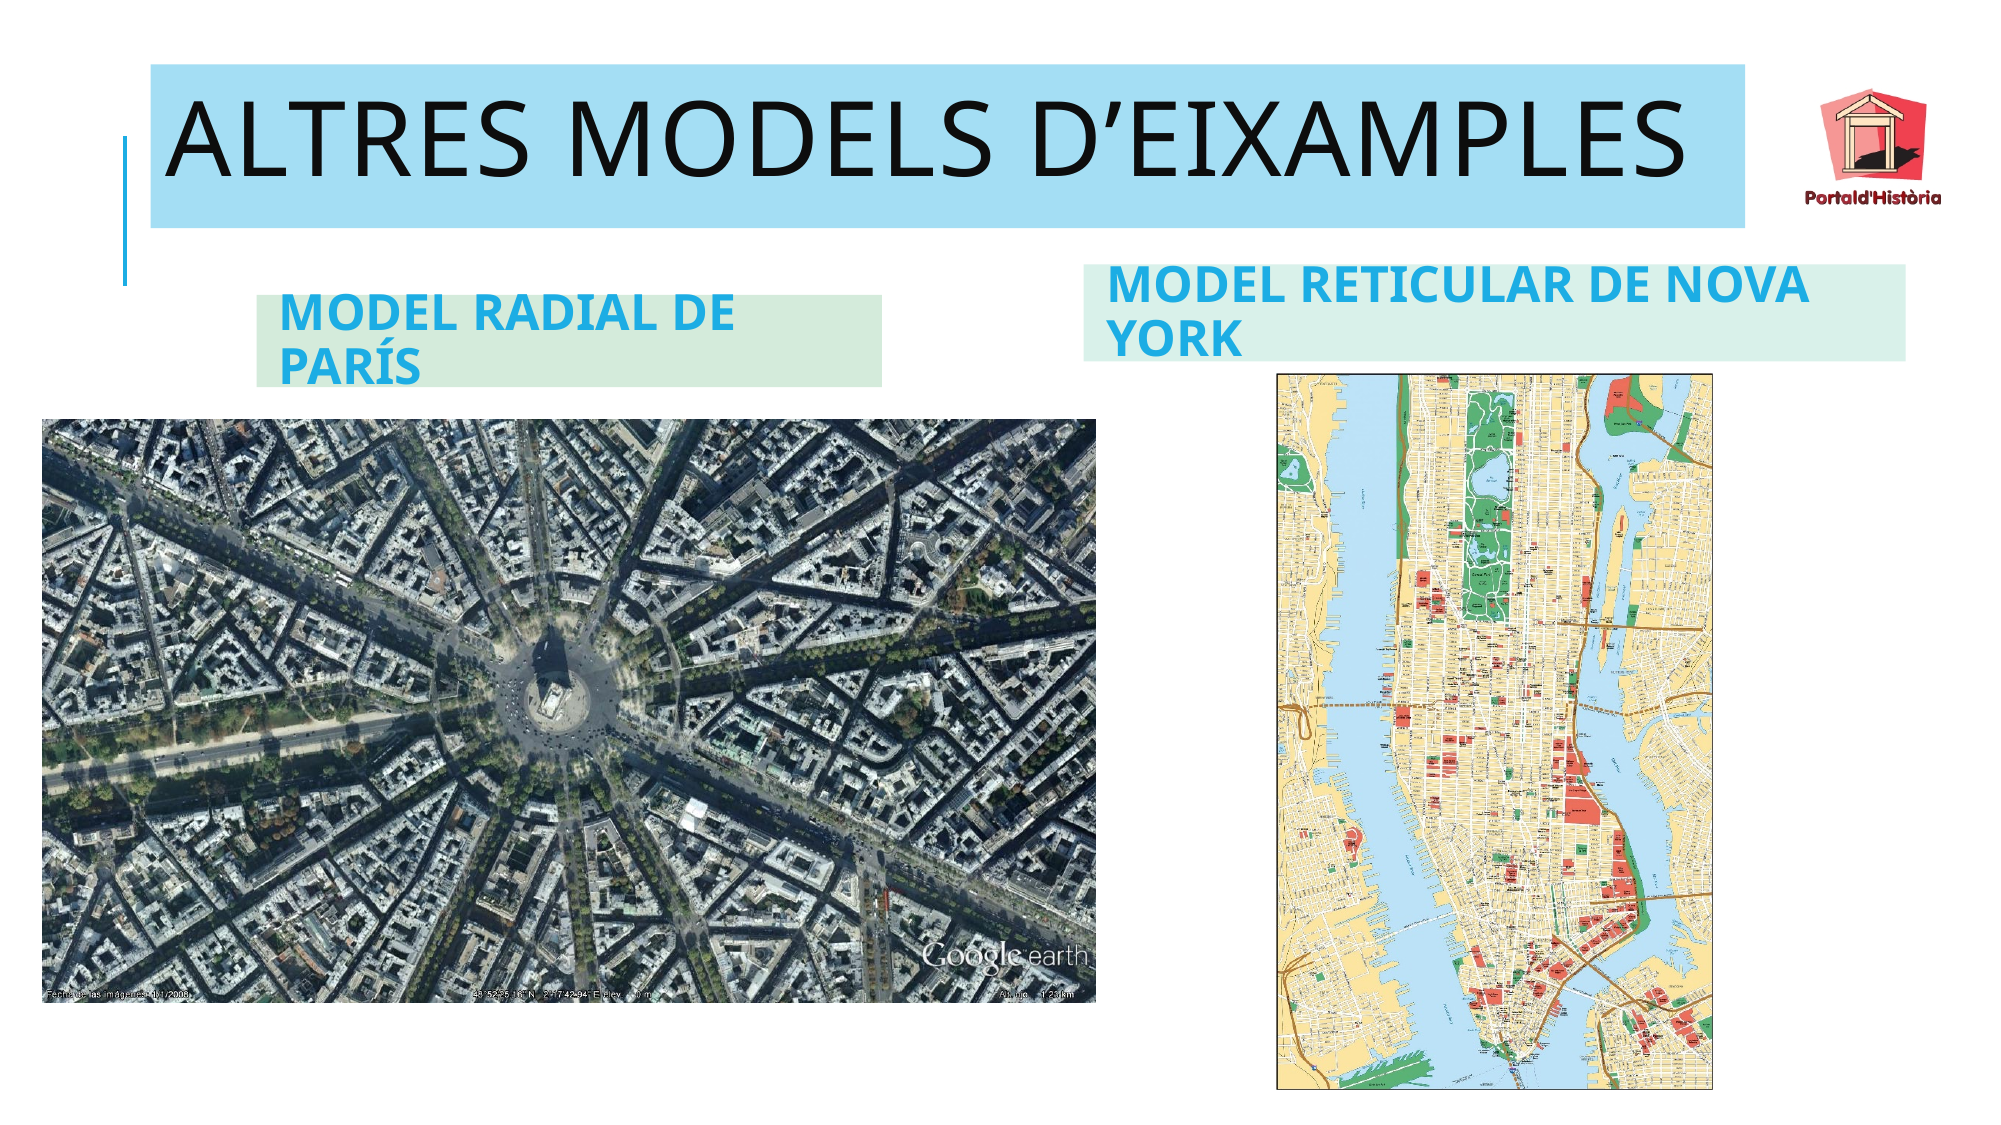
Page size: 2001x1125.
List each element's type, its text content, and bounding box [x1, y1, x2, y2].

list MODEL RETICULAR DE NOVA YORK [1083, 264, 1906, 362]
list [1276, 373, 1713, 1091]
title ALTRES MODELS D’EIXAMPLES [150, 64, 1746, 229]
list MODEL RADIAL DE PARÍS [256, 294, 882, 388]
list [42, 419, 1096, 1004]
picture [1802, 76, 1943, 216]
